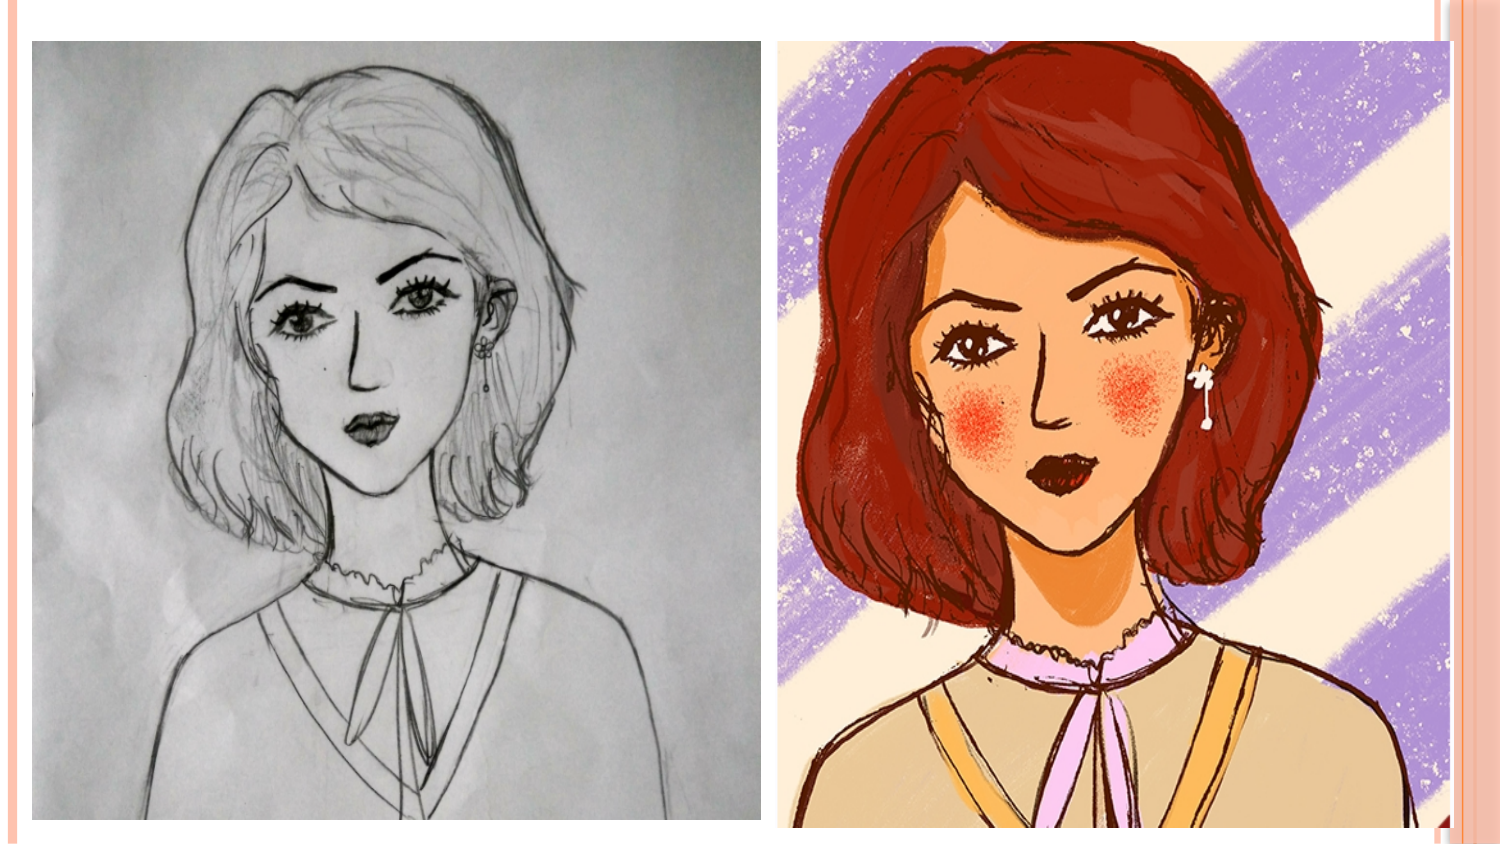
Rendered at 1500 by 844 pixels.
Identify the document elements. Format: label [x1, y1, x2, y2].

picture [31, 40, 761, 821]
picture [775, 40, 1454, 828]
